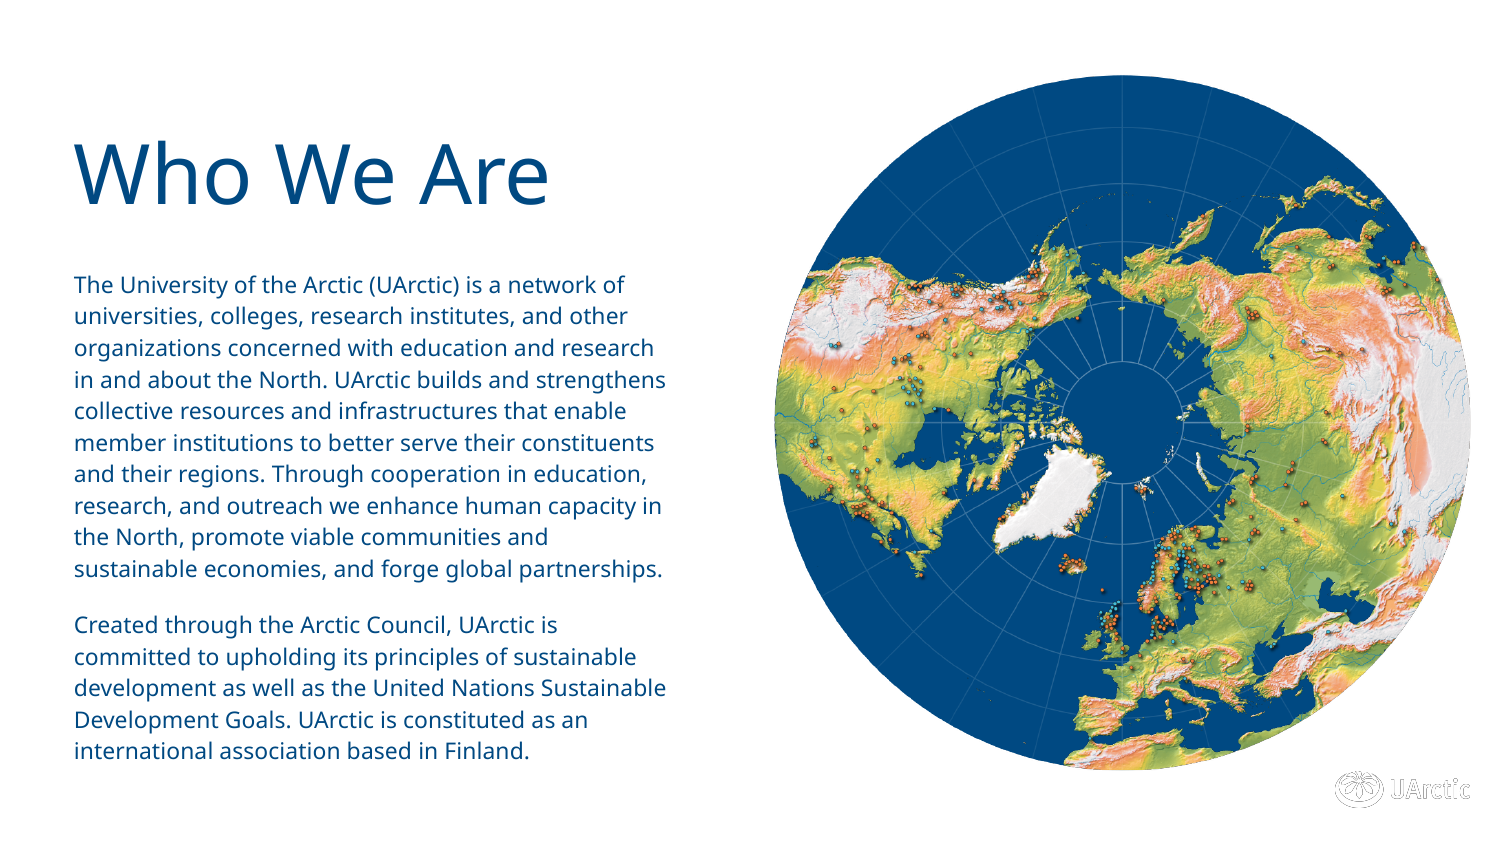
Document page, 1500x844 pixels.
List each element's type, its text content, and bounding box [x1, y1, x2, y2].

title Who We Are [59, 103, 750, 252]
list The University of the Arctic (UArctic) is a network of universities, colleges, research institutes, and other organizations concerned with education and research in and about the North. UArctic builds and strengthens collective resources and infrastructures that enable member institutions to better serve their constituents and their regions. Through cooperation in education, research, and outreach we enhance human capacity in the North, promote viable communities and sustainable economies, and forge global partnerships. Created through the Arctic Council, UArctic is committed to upholding its principles of sustainable development as well as the United Nations Sustainable Development Goals. UArctic is constituted as an international association based in Finland. [59, 251, 691, 767]
picture [773, 73, 1471, 808]
